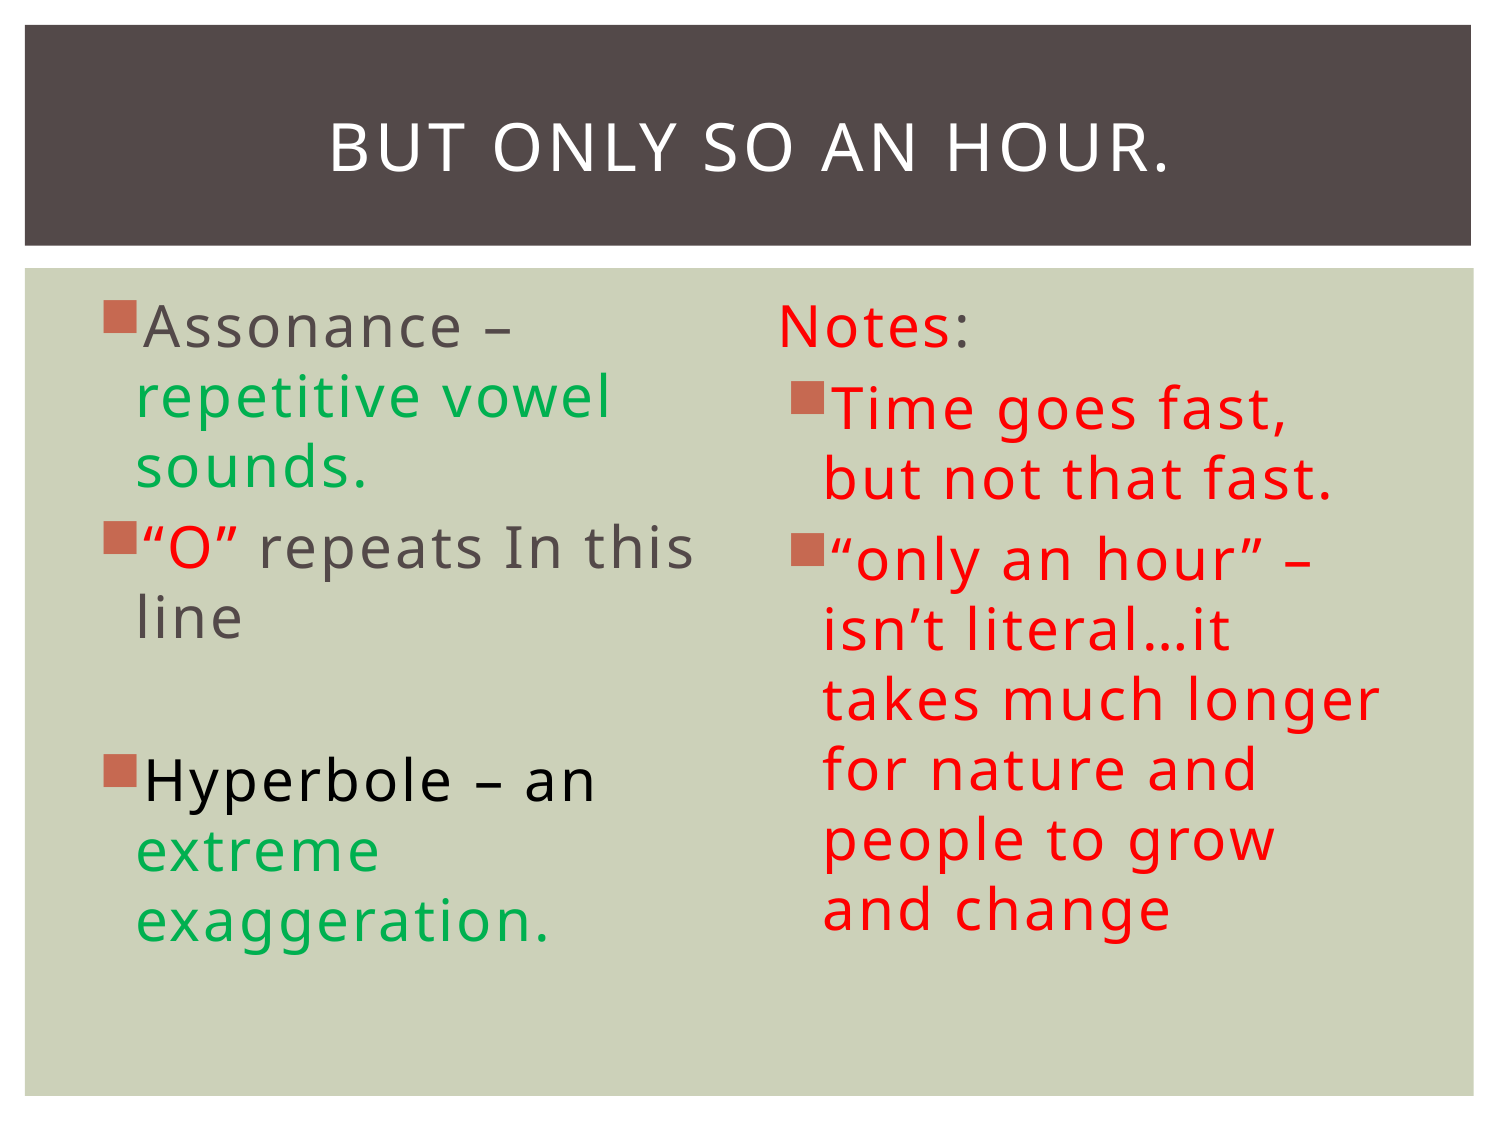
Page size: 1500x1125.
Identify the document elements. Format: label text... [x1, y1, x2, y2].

list Assonance – repetitive vowel sounds. “O” repeats In this line Hyperbole – an extreme exaggeration. [75, 281, 738, 1005]
list Notes: Time goes fast, but not that fast. “only an hour” – isn’t literal…it takes much longer for nature and people to grow and change [762, 281, 1425, 1005]
title But only so an hour. [62, 58, 1438, 232]
